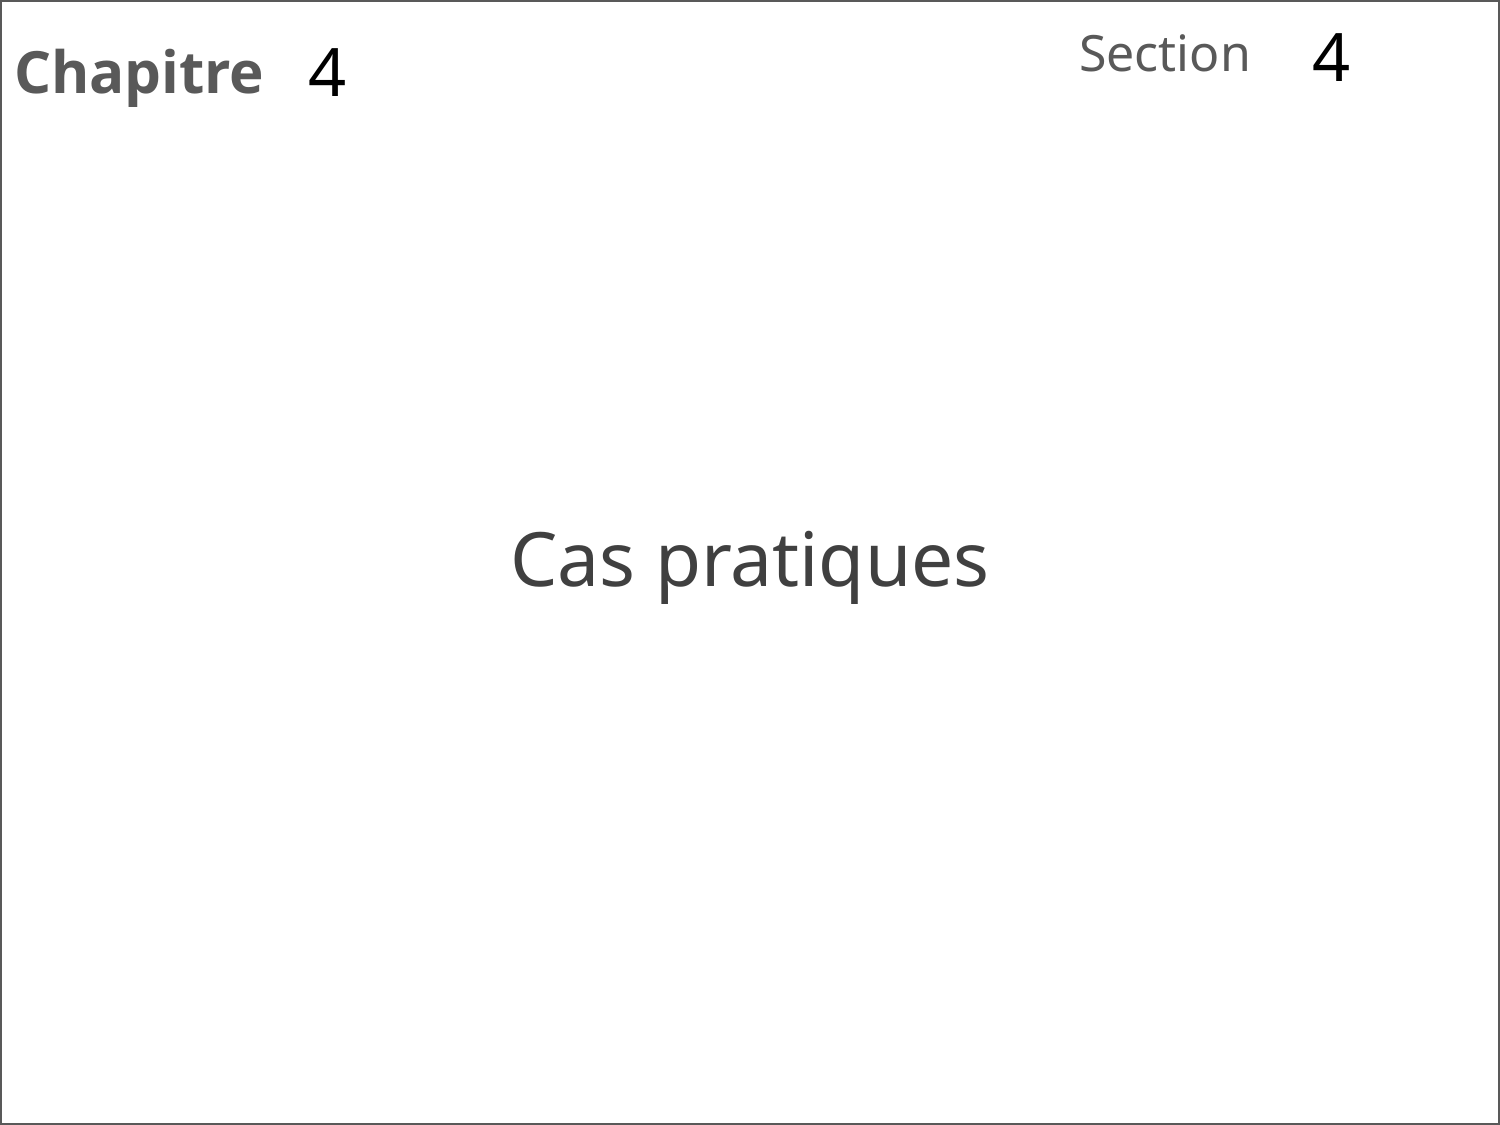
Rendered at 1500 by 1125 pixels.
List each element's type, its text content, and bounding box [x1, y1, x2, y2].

title Cas pratiques [0, 420, 1500, 693]
list 4 [1275, 7, 1388, 161]
list 4 [271, 22, 384, 177]
